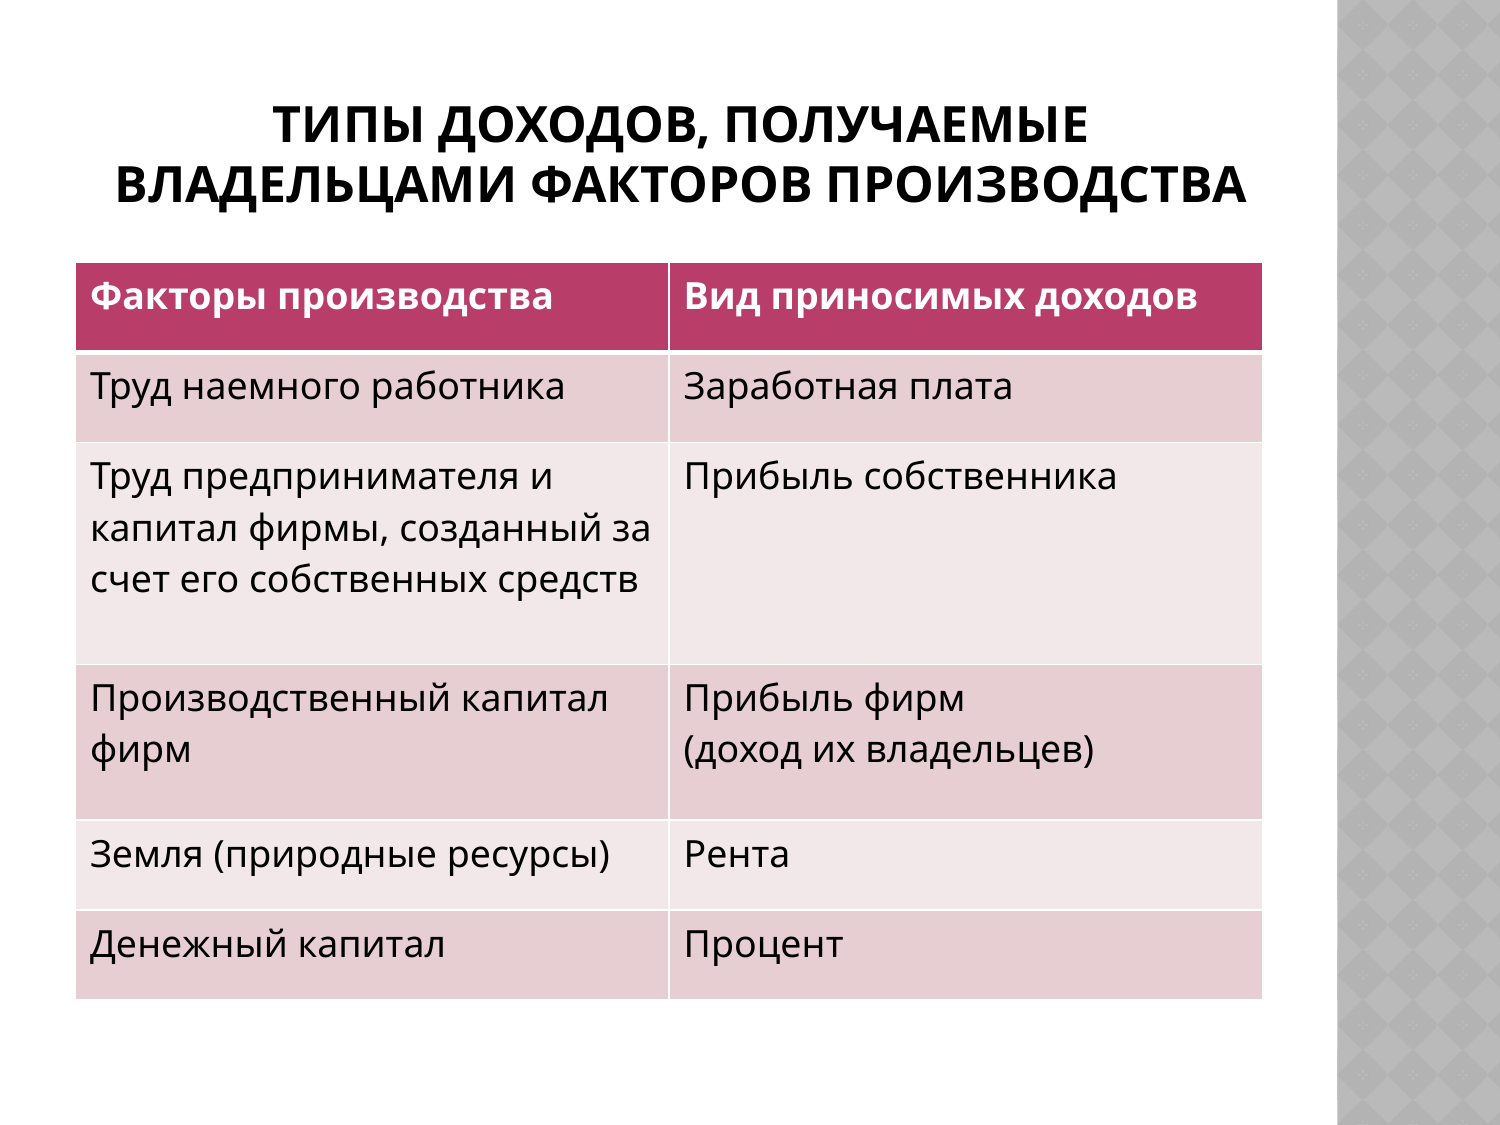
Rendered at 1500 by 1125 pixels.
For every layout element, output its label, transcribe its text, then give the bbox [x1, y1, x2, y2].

table_cell Производственный капитал фирм [76, 665, 668, 819]
table_header Вид приносимых доходов [670, 263, 1262, 350]
table_cell Заработная плата [670, 355, 1262, 442]
table_cell Земля (природные ресурсы) [76, 821, 668, 909]
table_cell Рента [670, 821, 1262, 909]
table_cell Прибыль собственника [670, 443, 1262, 664]
table_cell Труд предпринимателя и капитал фирмы, созданный за счет его собственных средств [76, 443, 668, 664]
table_header Факторы производства [76, 263, 668, 350]
table_cell Труд наемного работника [76, 355, 668, 442]
table_cell Денежный капитал [76, 911, 668, 999]
table_cell Прибыль фирм (доход их владельцев) [670, 665, 1262, 819]
title Типы доходов, получаемые владельцами факторов производства [87, 50, 1275, 213]
table_cell Процент [670, 911, 1262, 999]
